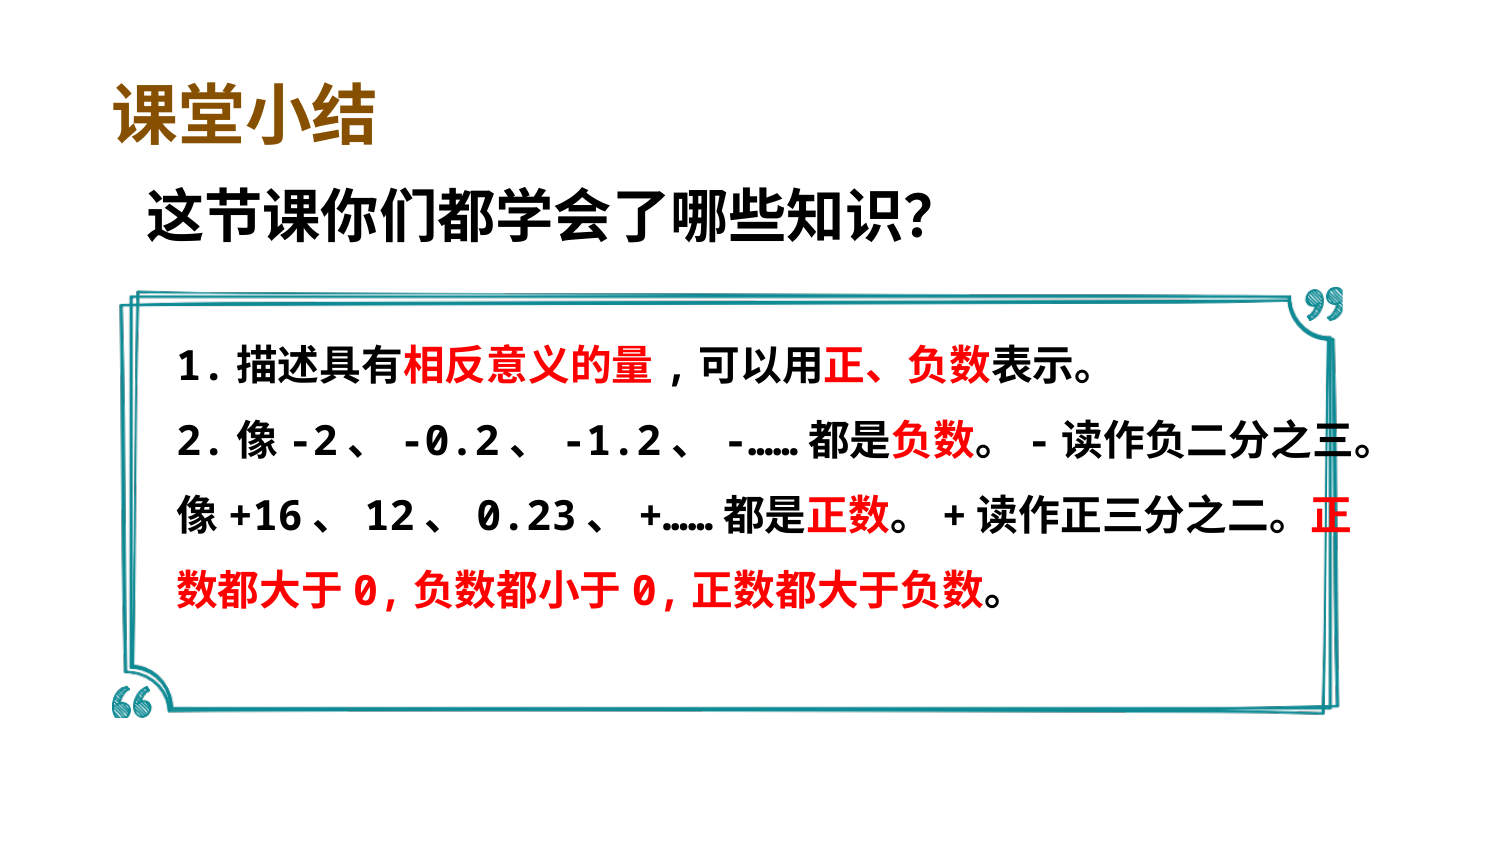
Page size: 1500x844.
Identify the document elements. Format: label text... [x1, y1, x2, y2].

picture [111, 287, 1343, 718]
text_box 这节课你们都学会了哪些知识？ [134, 173, 974, 255]
text_box 课堂小结 [100, 67, 404, 159]
